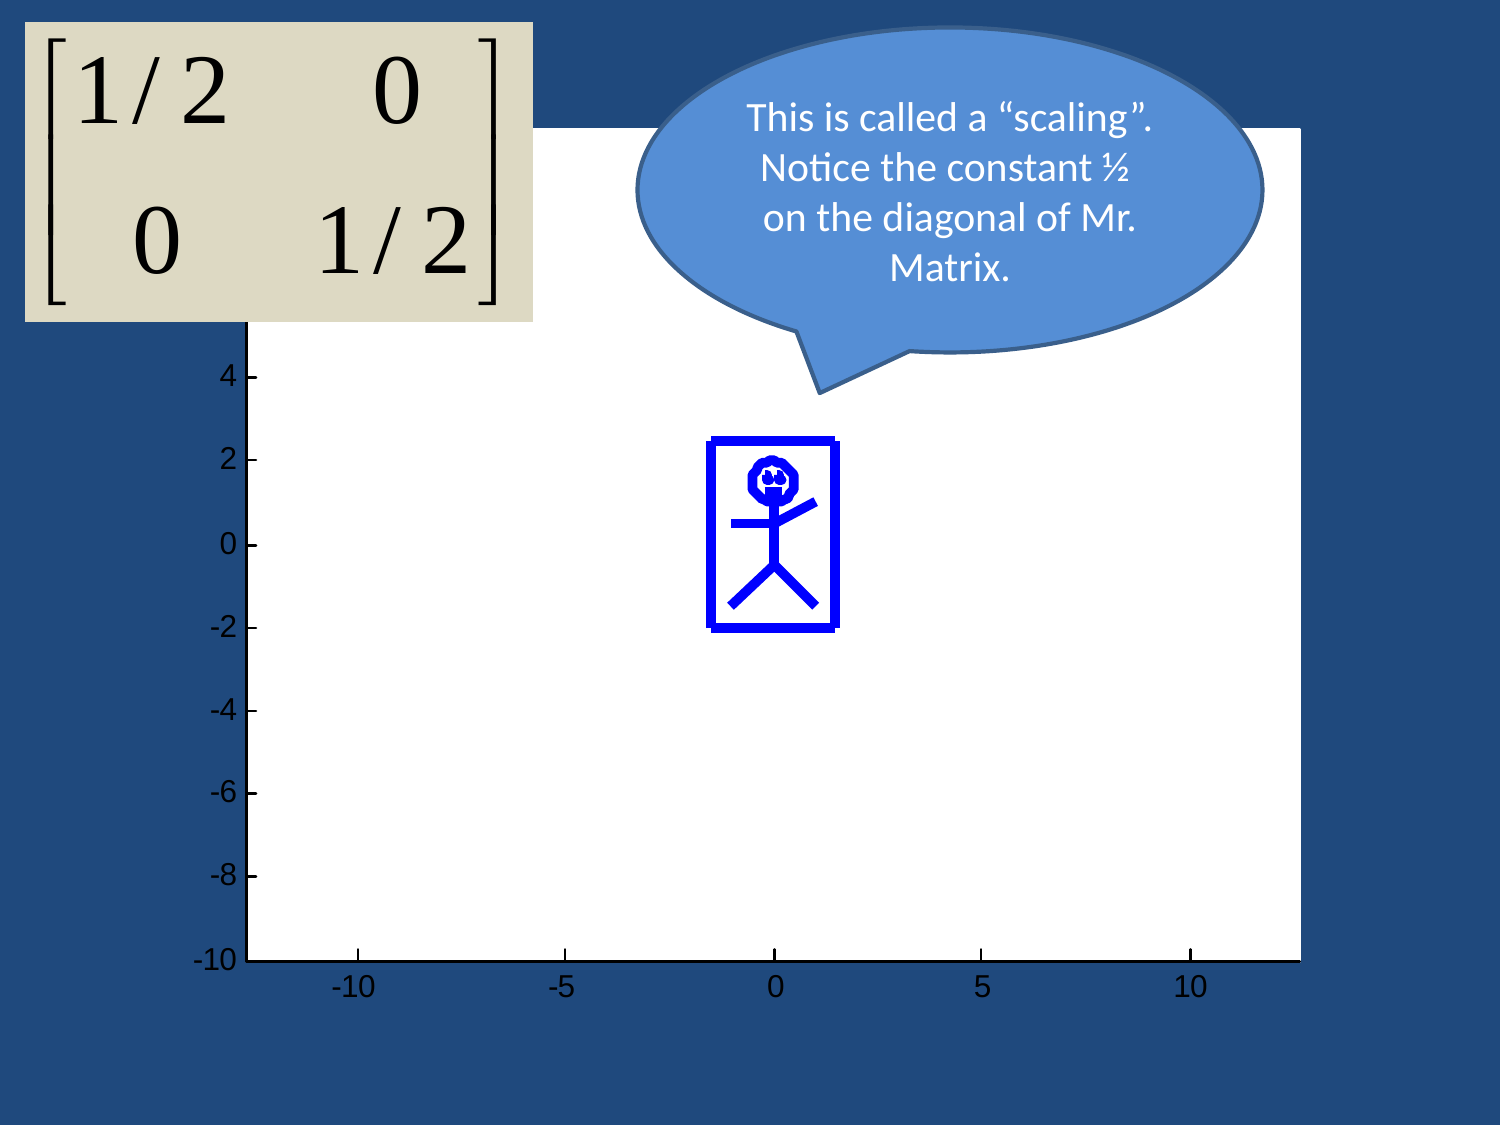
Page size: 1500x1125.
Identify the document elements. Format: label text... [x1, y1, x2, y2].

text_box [24, 21, 534, 322]
picture [68, 51, 1432, 1074]
text_box This is called a “scaling”. Notice the constant ½ on the diagonal of Mr. Matrix. [787, 25, 1113, 49]
